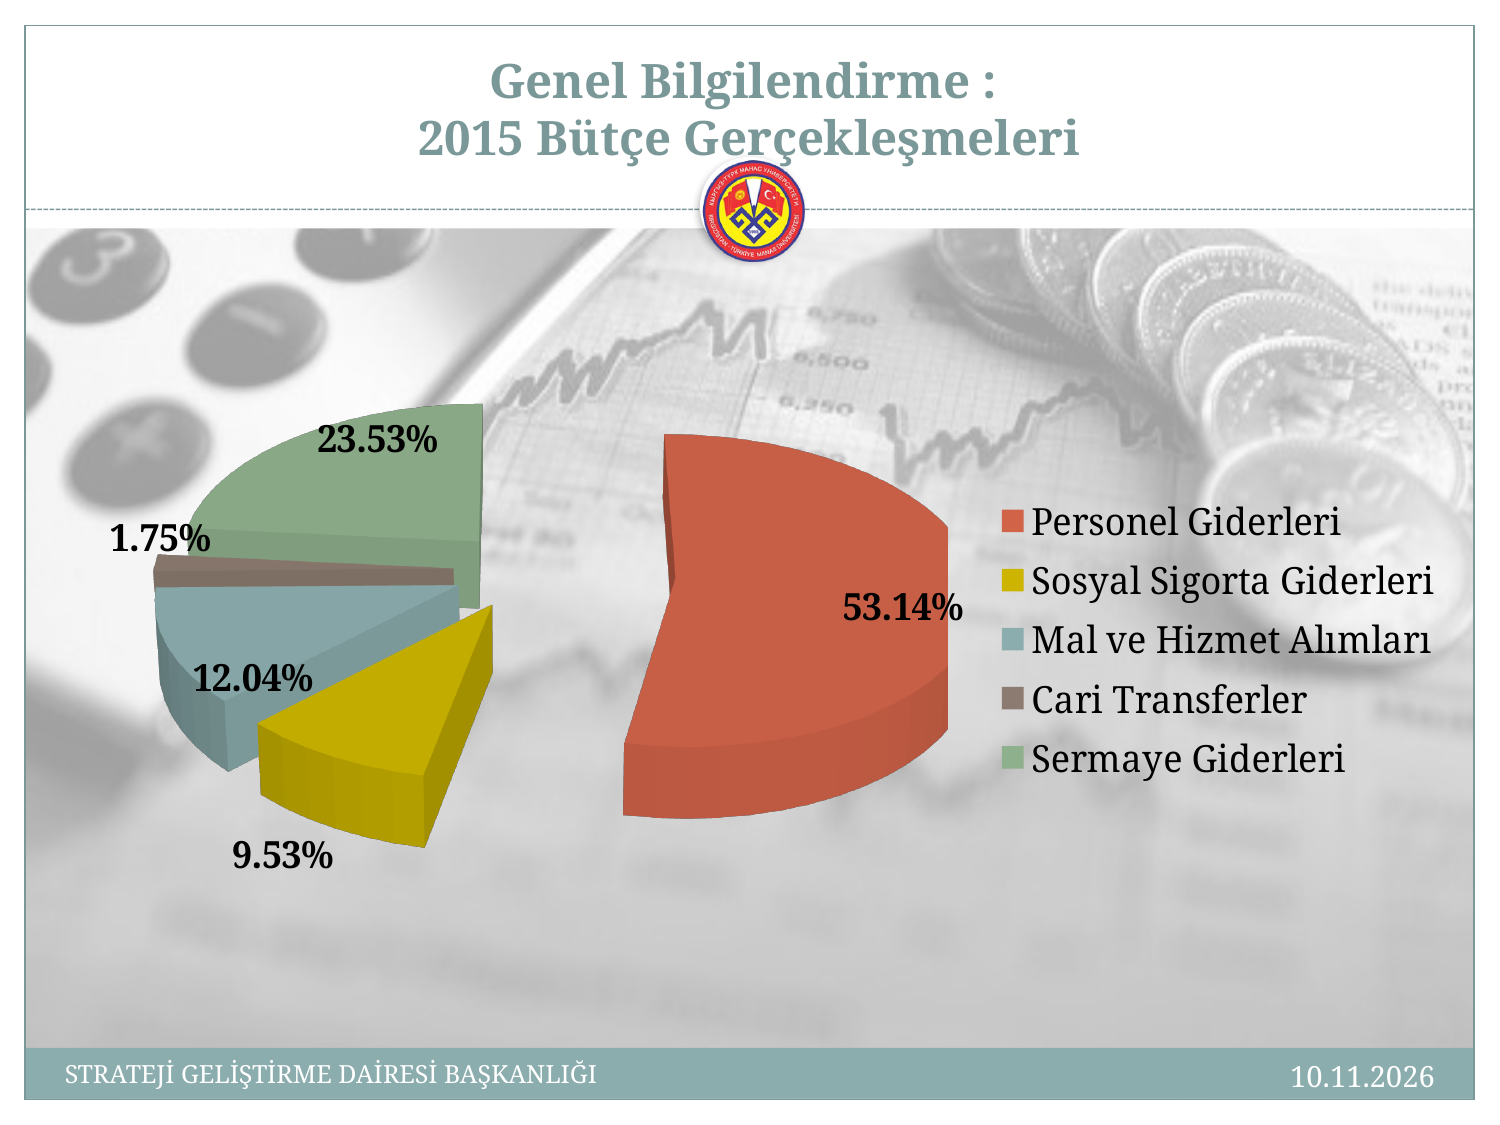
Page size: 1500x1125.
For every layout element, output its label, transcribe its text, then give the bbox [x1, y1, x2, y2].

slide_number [950, 1050, 1450, 1111]
footer STRATEJİ GELİŞTİRME DAİRESİ BAŞKANLIĞI [50, 1051, 638, 1112]
picture [702, 160, 805, 262]
title Genel Bilgilendirme : 2015 Bütçe Gerçekleşmeleri [49, 42, 1450, 173]
chart [52, 255, 1459, 1024]
